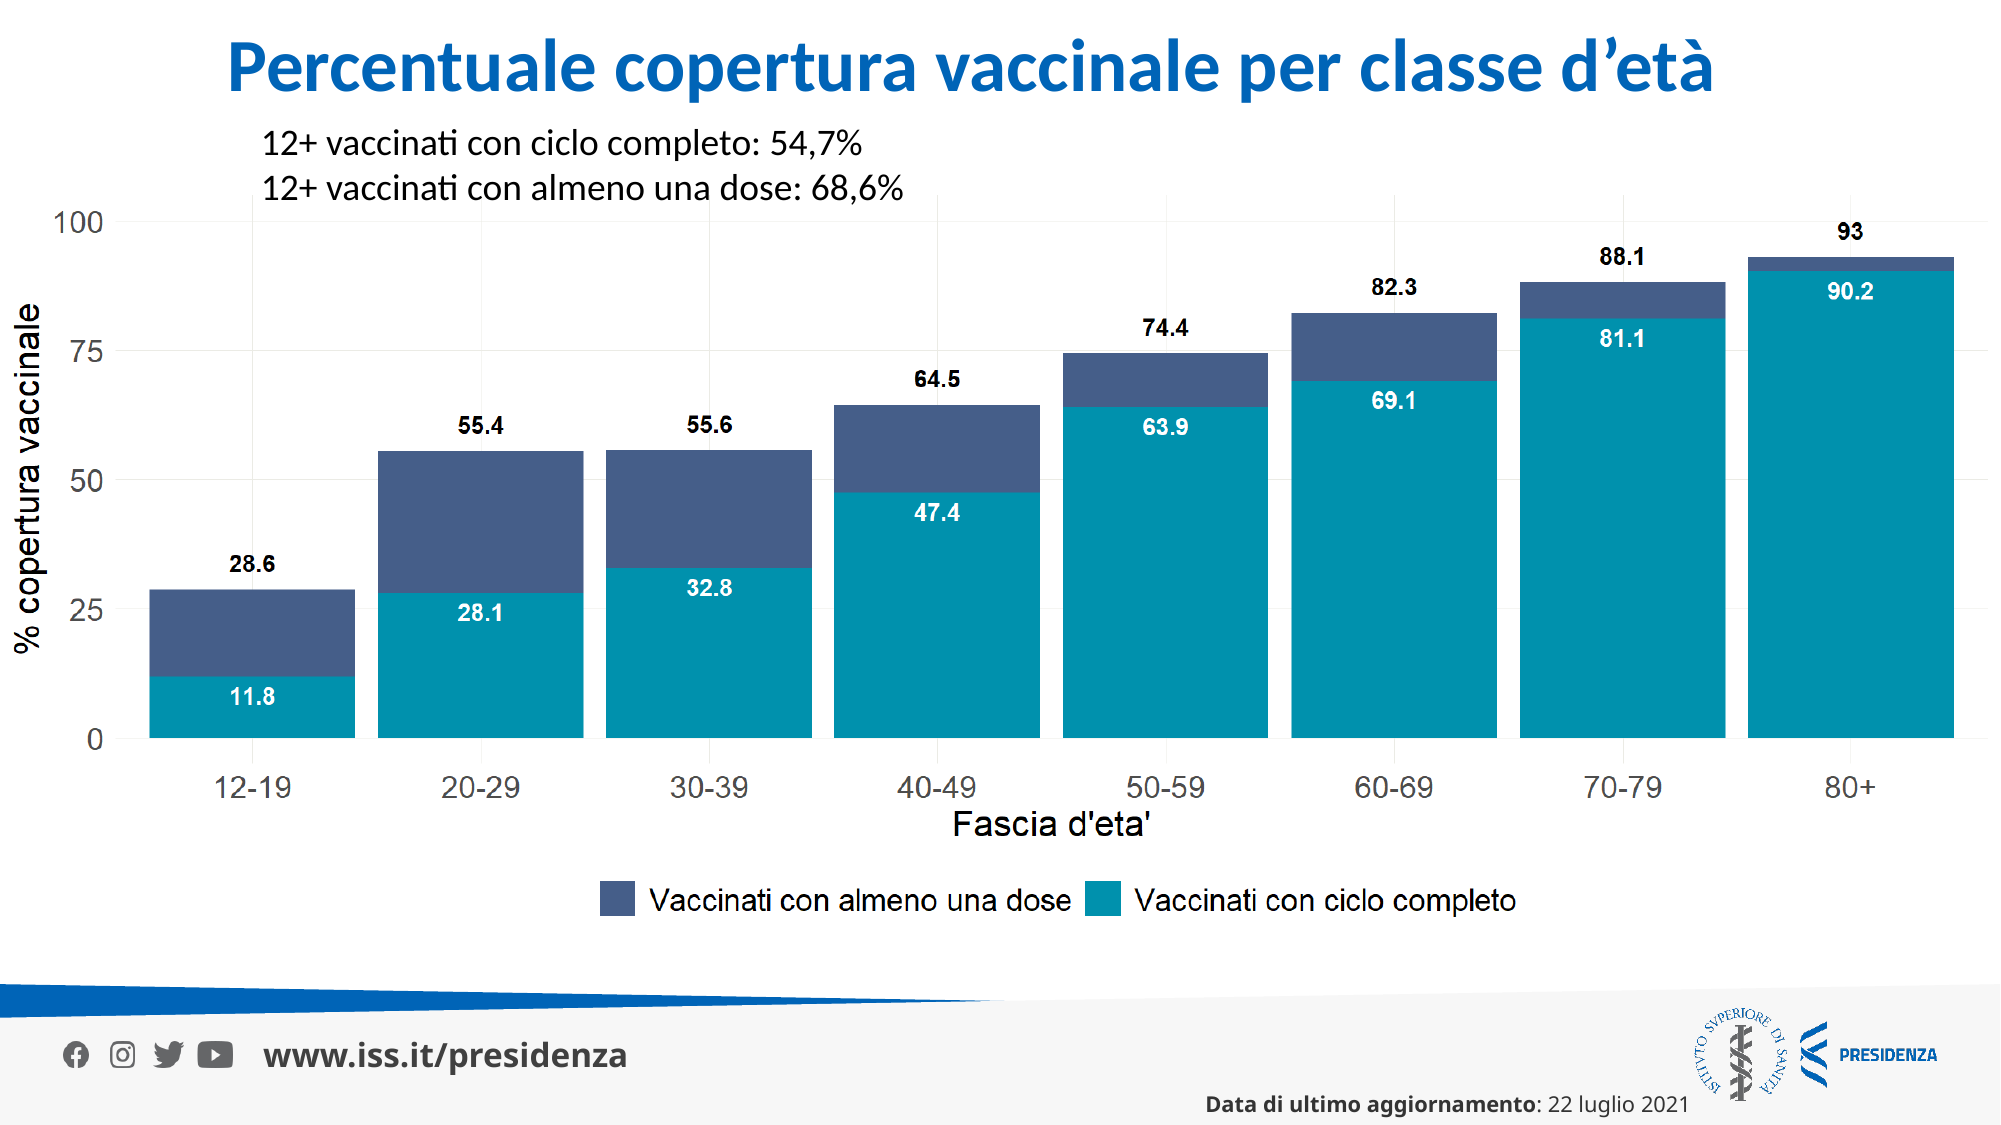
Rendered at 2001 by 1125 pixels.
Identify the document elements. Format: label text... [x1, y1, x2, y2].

picture [1694, 1008, 1937, 1101]
picture [63, 1041, 233, 1068]
text_box Percentuale copertura vaccinale per classe d’età [0, 0, 1955, 137]
text_box 12+ vaccinati con ciclo completo: 54,7% 12+ vaccinati con almeno una dose: 68,6% [246, 110, 1077, 182]
text_box Data di ultimo aggiornamento: 22 luglio 2021 [1190, 1083, 1706, 1125]
picture [0, 182, 2000, 942]
